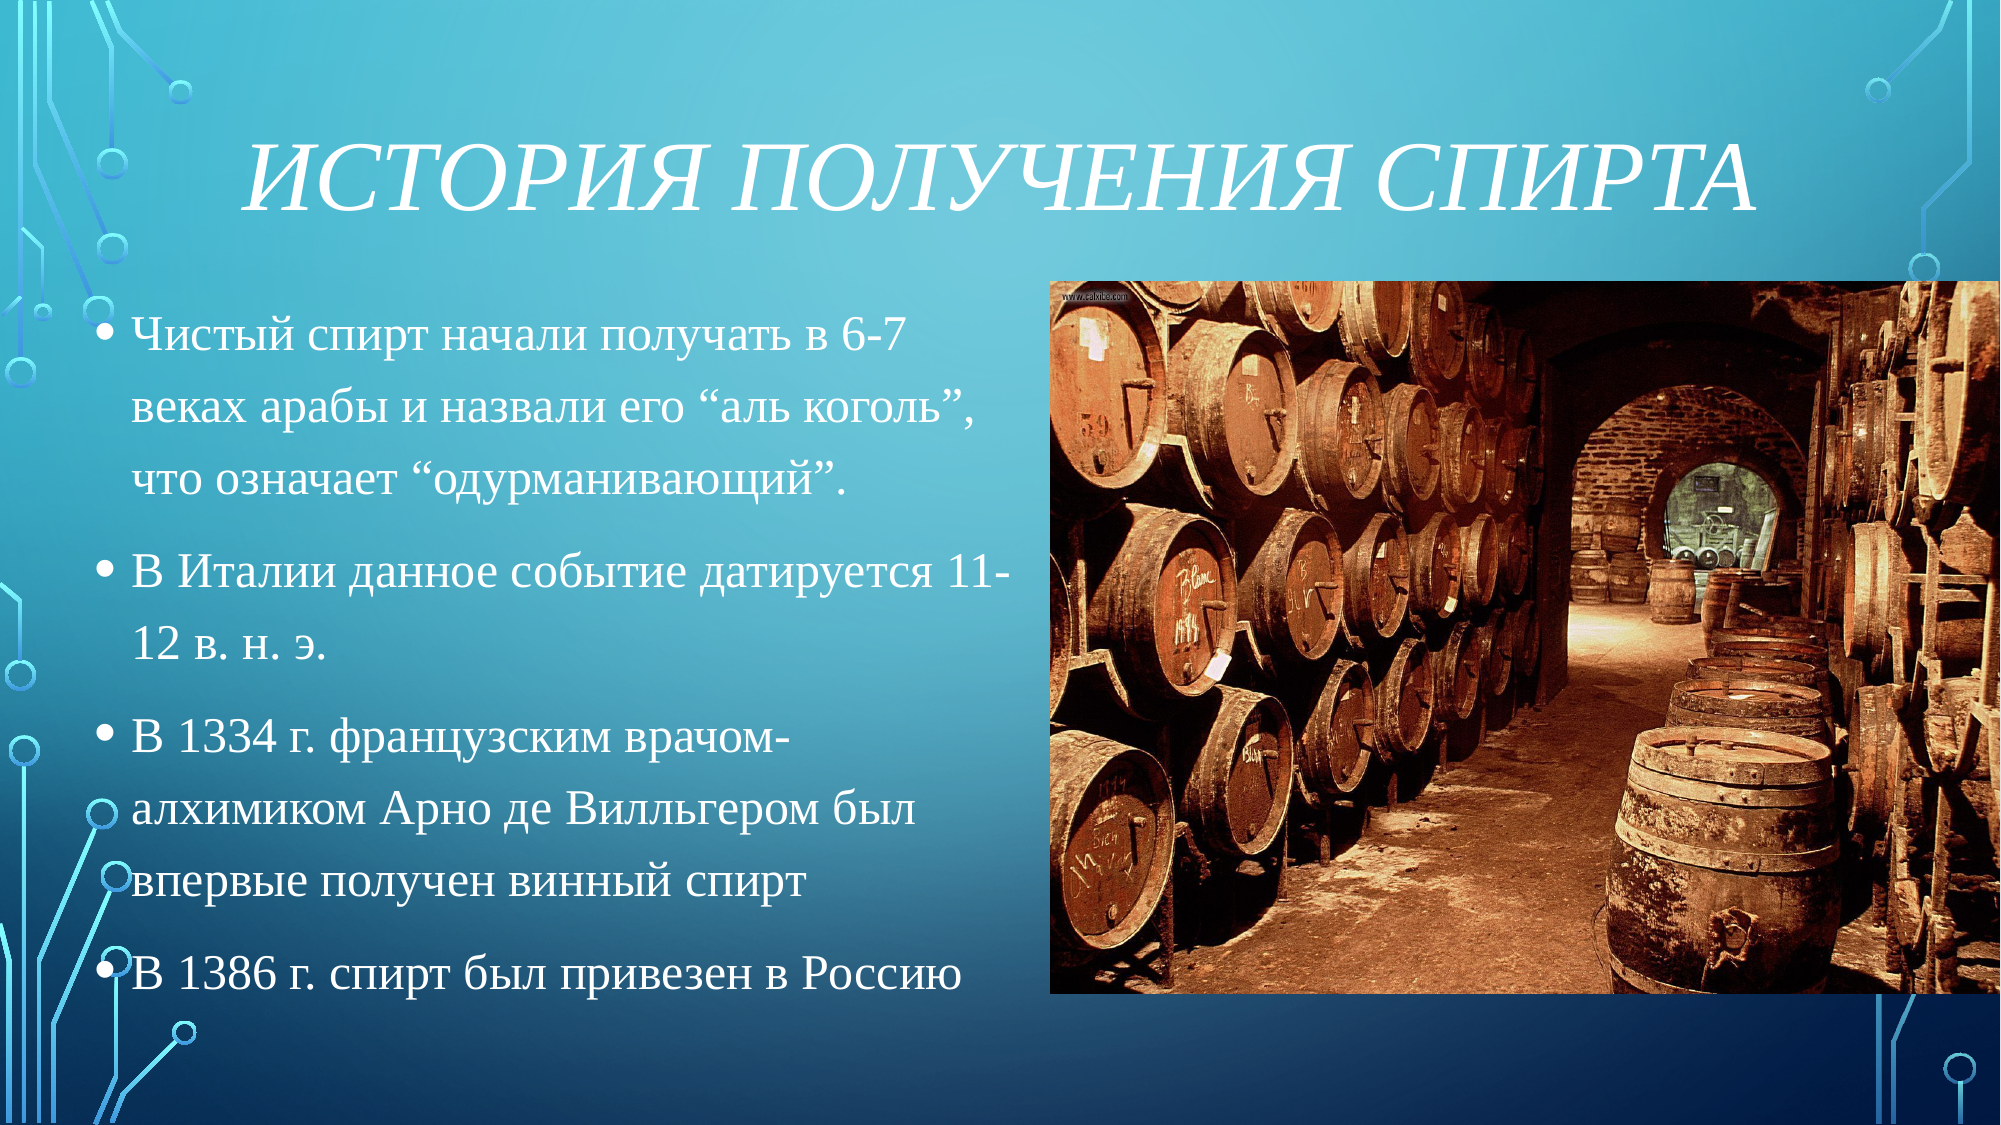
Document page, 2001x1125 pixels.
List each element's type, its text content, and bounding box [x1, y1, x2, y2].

list Чистый спирт начали получать в 6-7 веках арабы и назвали его “аль коголь”, что означает “одурманивающий”. В Италии данное событие датируется 11-12 в. н. э. В 1334 г. французским врачом-алхимиком Арно де Вилльгером был впервые получен винный спирт В 1386 г. спирт был привезен в Россию [79, 281, 1030, 1013]
picture [1049, 281, 2000, 994]
title История получения спирта [187, 101, 1813, 344]
